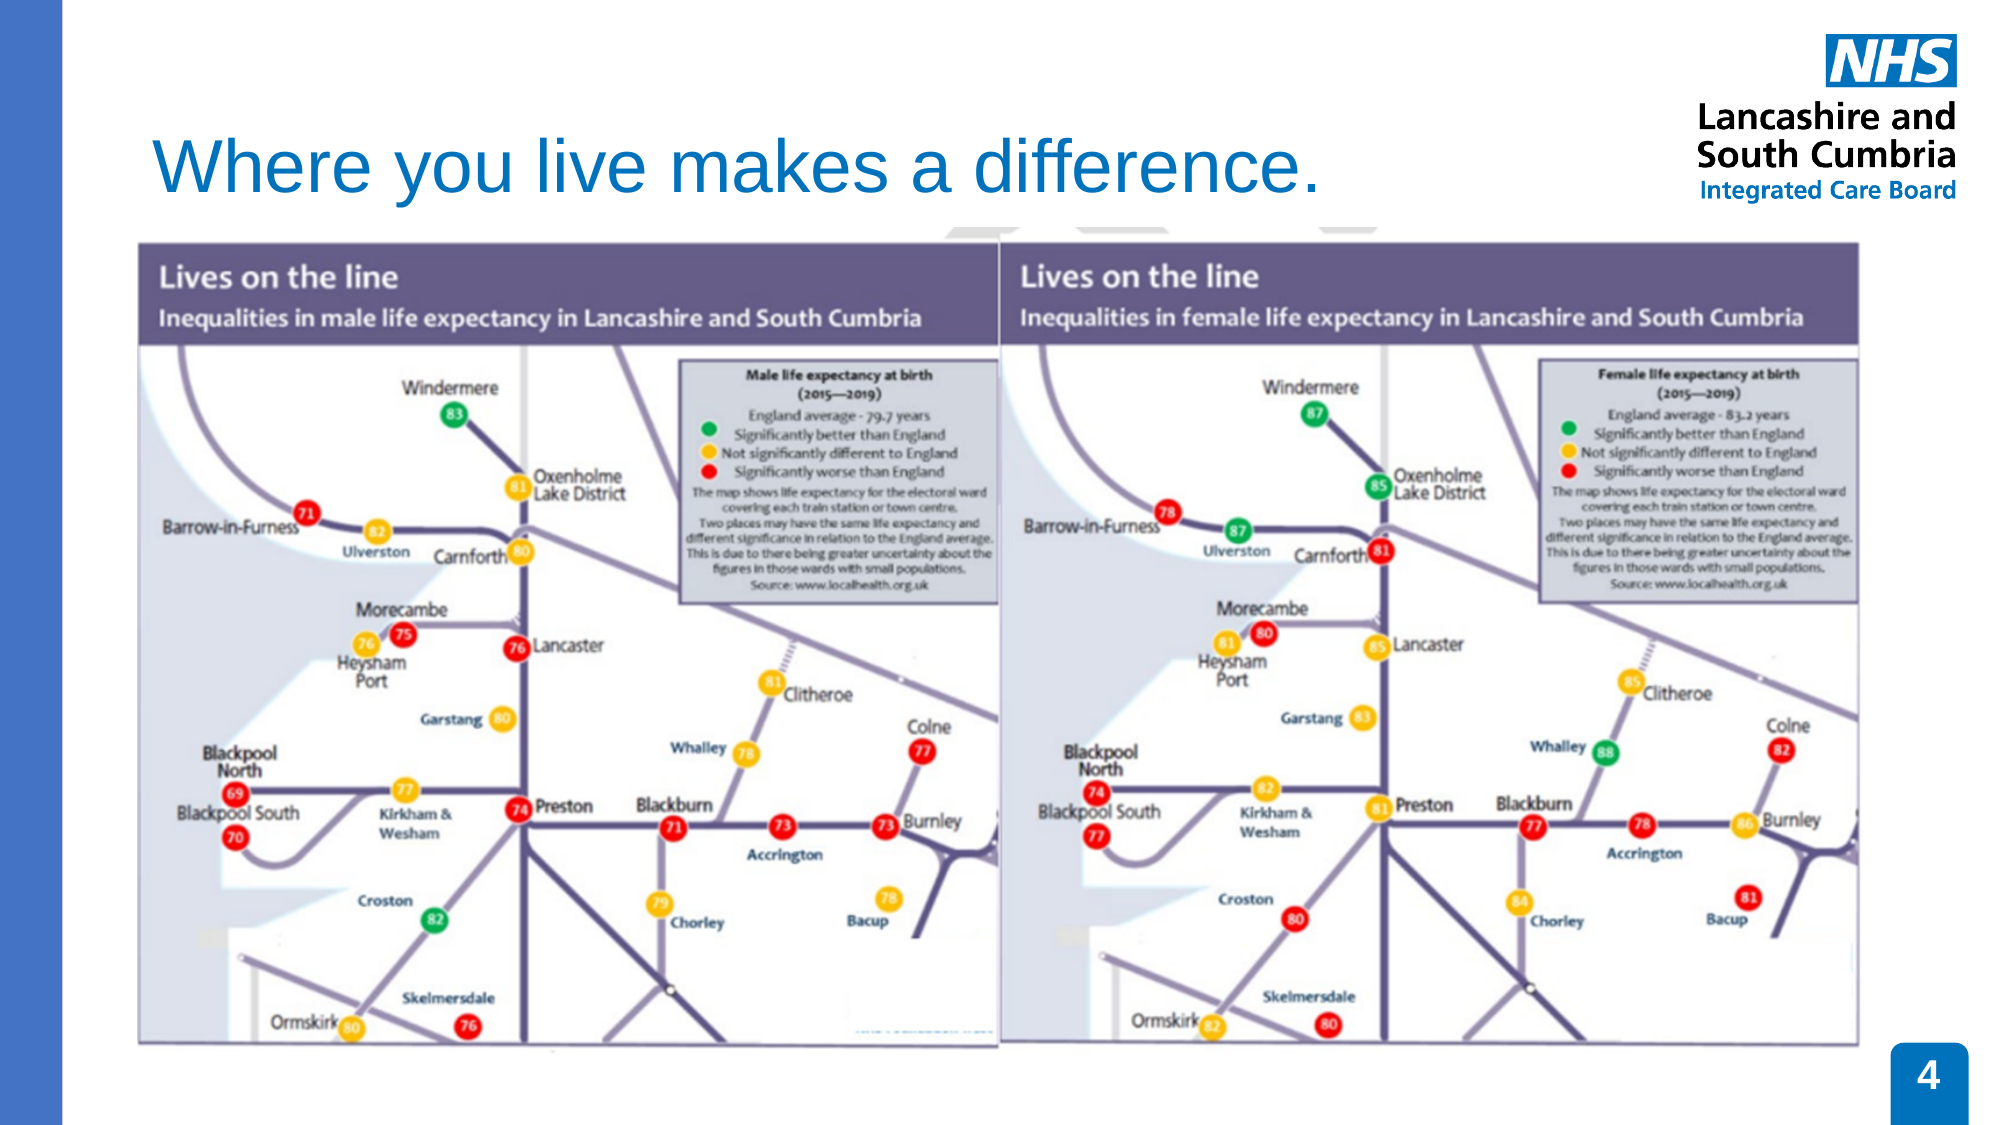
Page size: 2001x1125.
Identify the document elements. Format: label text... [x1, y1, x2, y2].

title Where you live makes a difference. [137, 59, 1673, 227]
picture [1698, 34, 1957, 204]
picture [137, 227, 1874, 1065]
slide_number 4 [1889, 1042, 1969, 1103]
